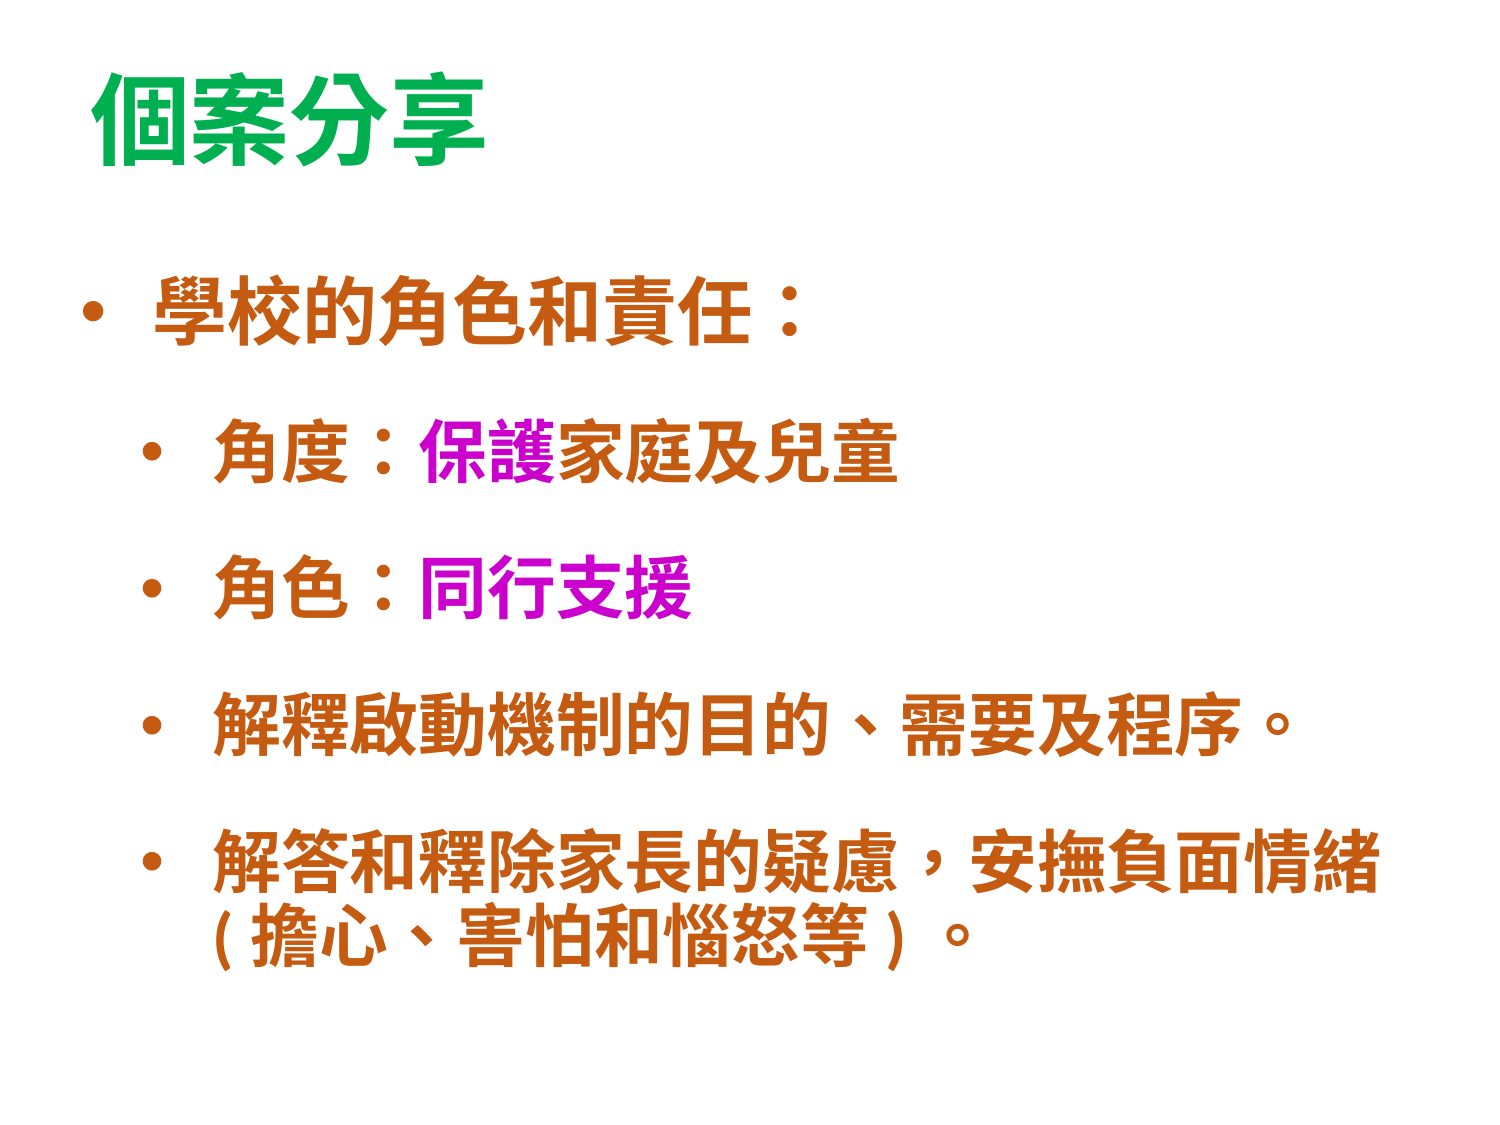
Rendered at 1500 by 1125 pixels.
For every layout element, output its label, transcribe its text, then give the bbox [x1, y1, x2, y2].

list 學校的角色和責任： 角度：保護家庭及兒童 角色：同行支援 解釋啟動機制的目的、需要及程序。 解答和釋除家長的疑慮，安撫負面情緒(擔心、害怕和惱怒等)。 [64, 267, 1402, 1071]
title 個案分享 [75, 42, 1300, 207]
